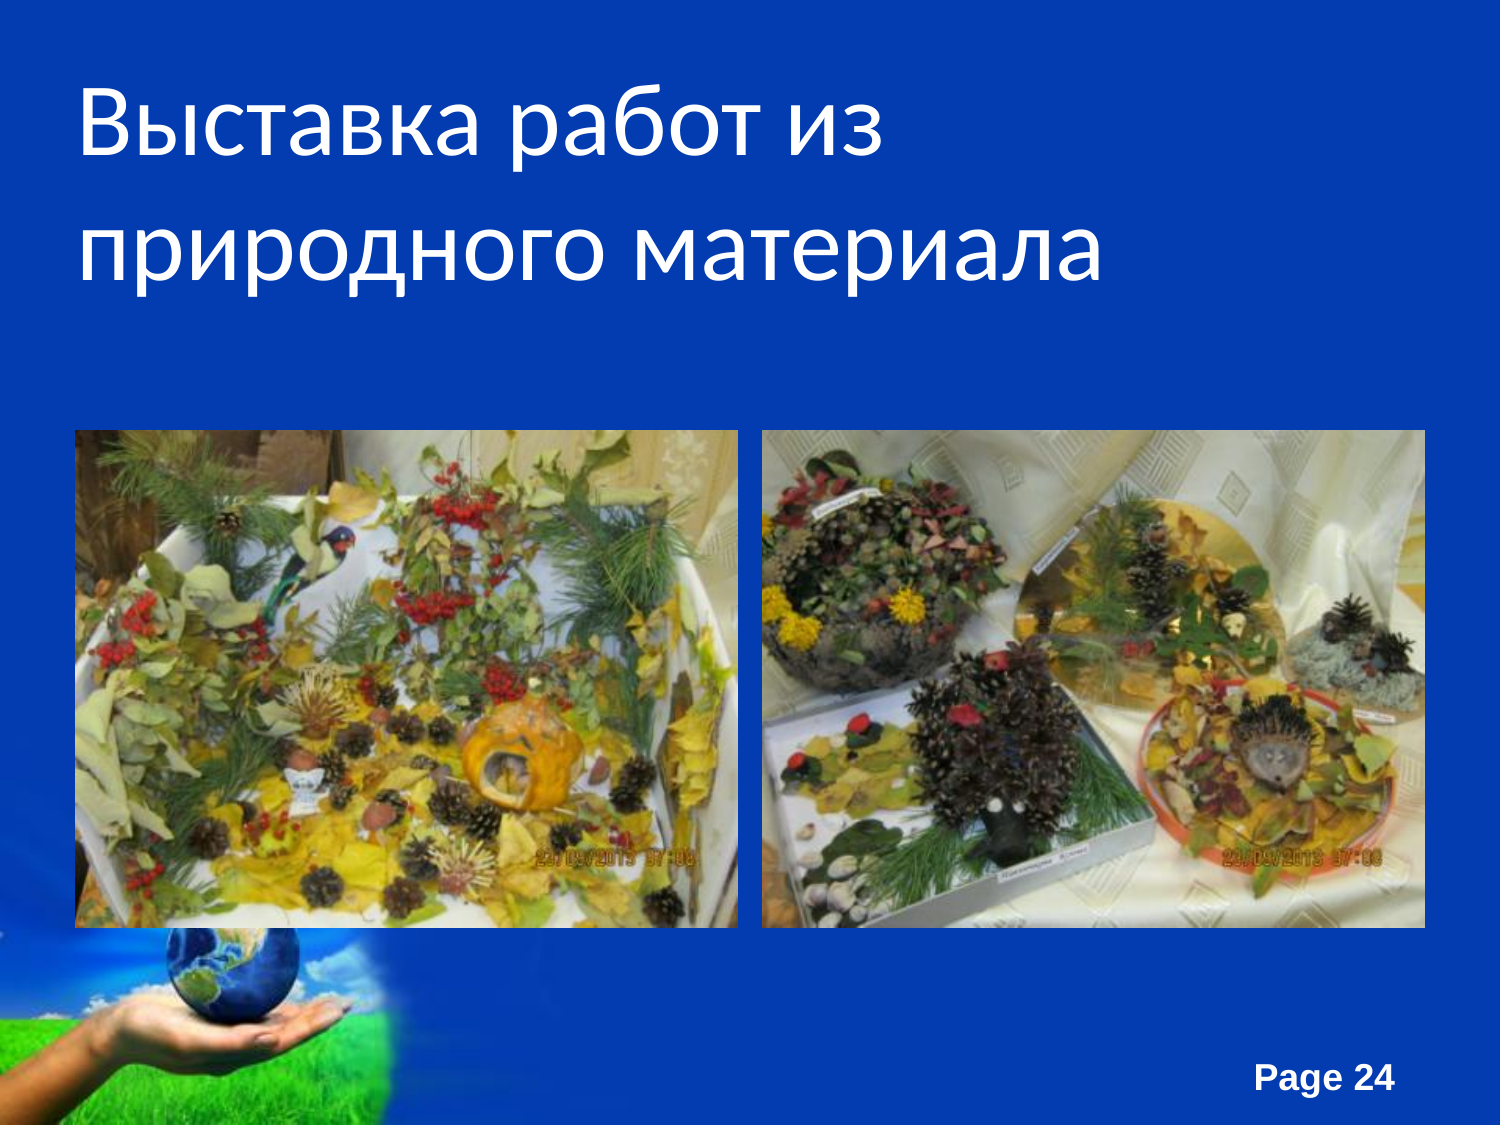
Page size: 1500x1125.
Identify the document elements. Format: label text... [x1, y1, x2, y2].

picture [0, 0, 1500, 1125]
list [74, 430, 738, 928]
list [762, 430, 1426, 928]
title Выставка работ из природного материала [76, 30, 1427, 302]
